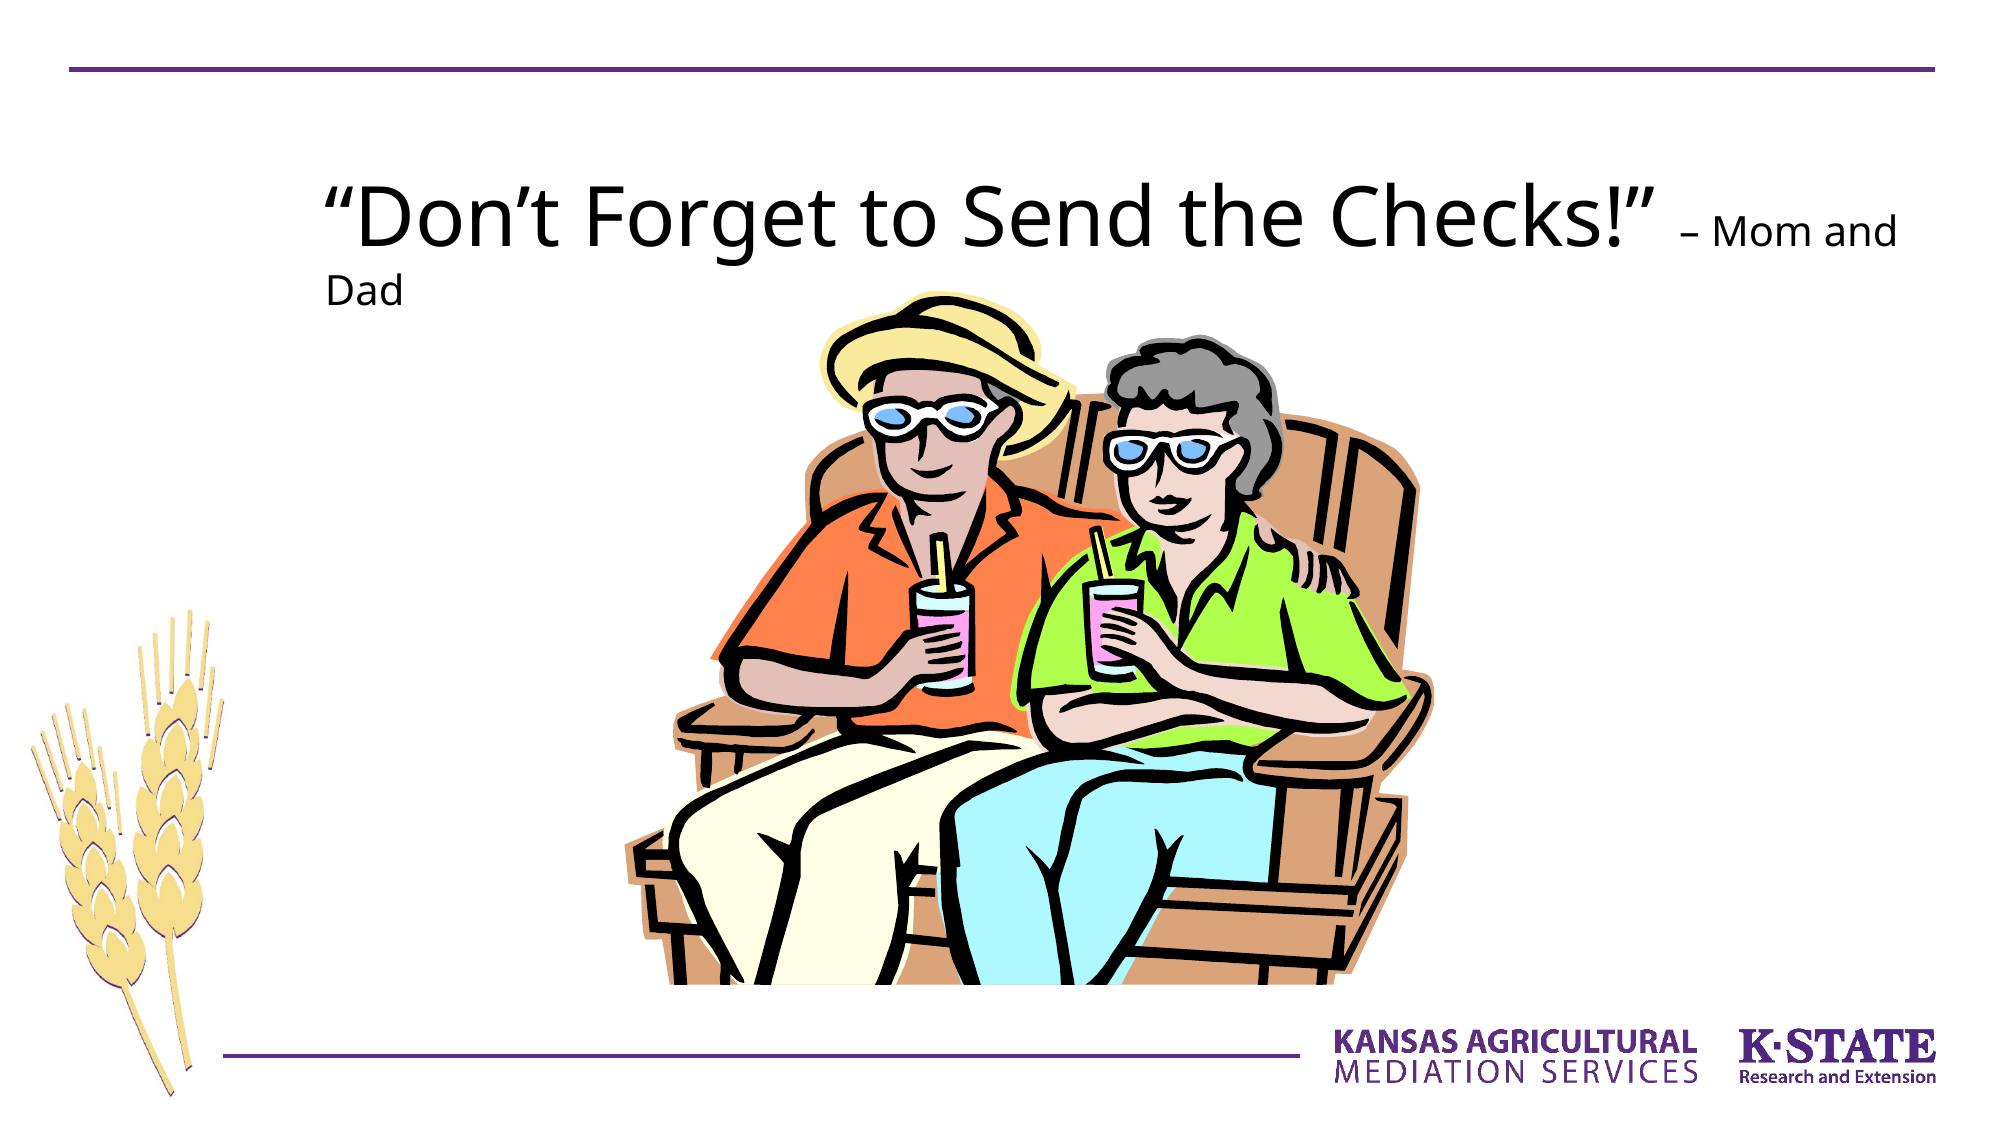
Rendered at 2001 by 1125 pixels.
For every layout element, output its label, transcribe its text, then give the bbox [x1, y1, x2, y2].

picture [21, 602, 236, 1097]
picture [624, 289, 1435, 985]
picture [1335, 1029, 1697, 1083]
text_box “Don’t Forget to Send the Checks!” – Mom and Dad [310, 156, 1936, 321]
picture [1739, 1028, 1936, 1083]
